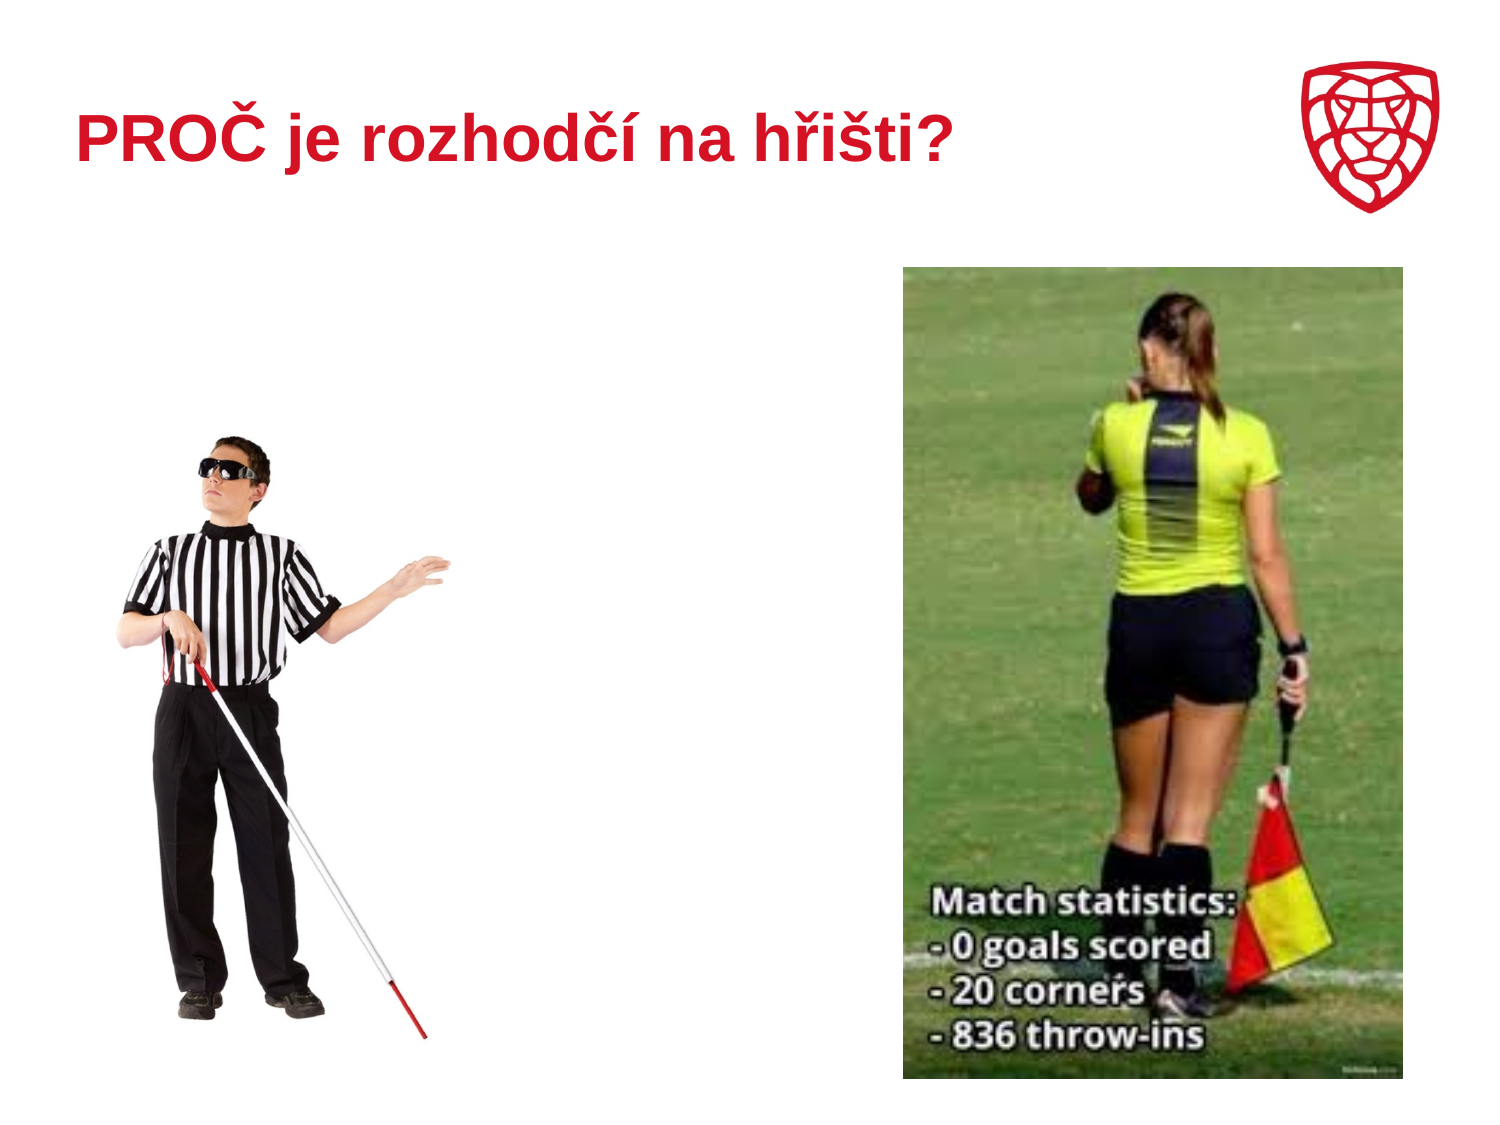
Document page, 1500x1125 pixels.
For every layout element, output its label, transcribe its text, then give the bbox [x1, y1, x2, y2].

picture [111, 432, 454, 1043]
picture [1294, 54, 1446, 220]
title PROČ je rozhodčí na hřišti? [75, 58, 1247, 212]
picture [903, 266, 1404, 1079]
